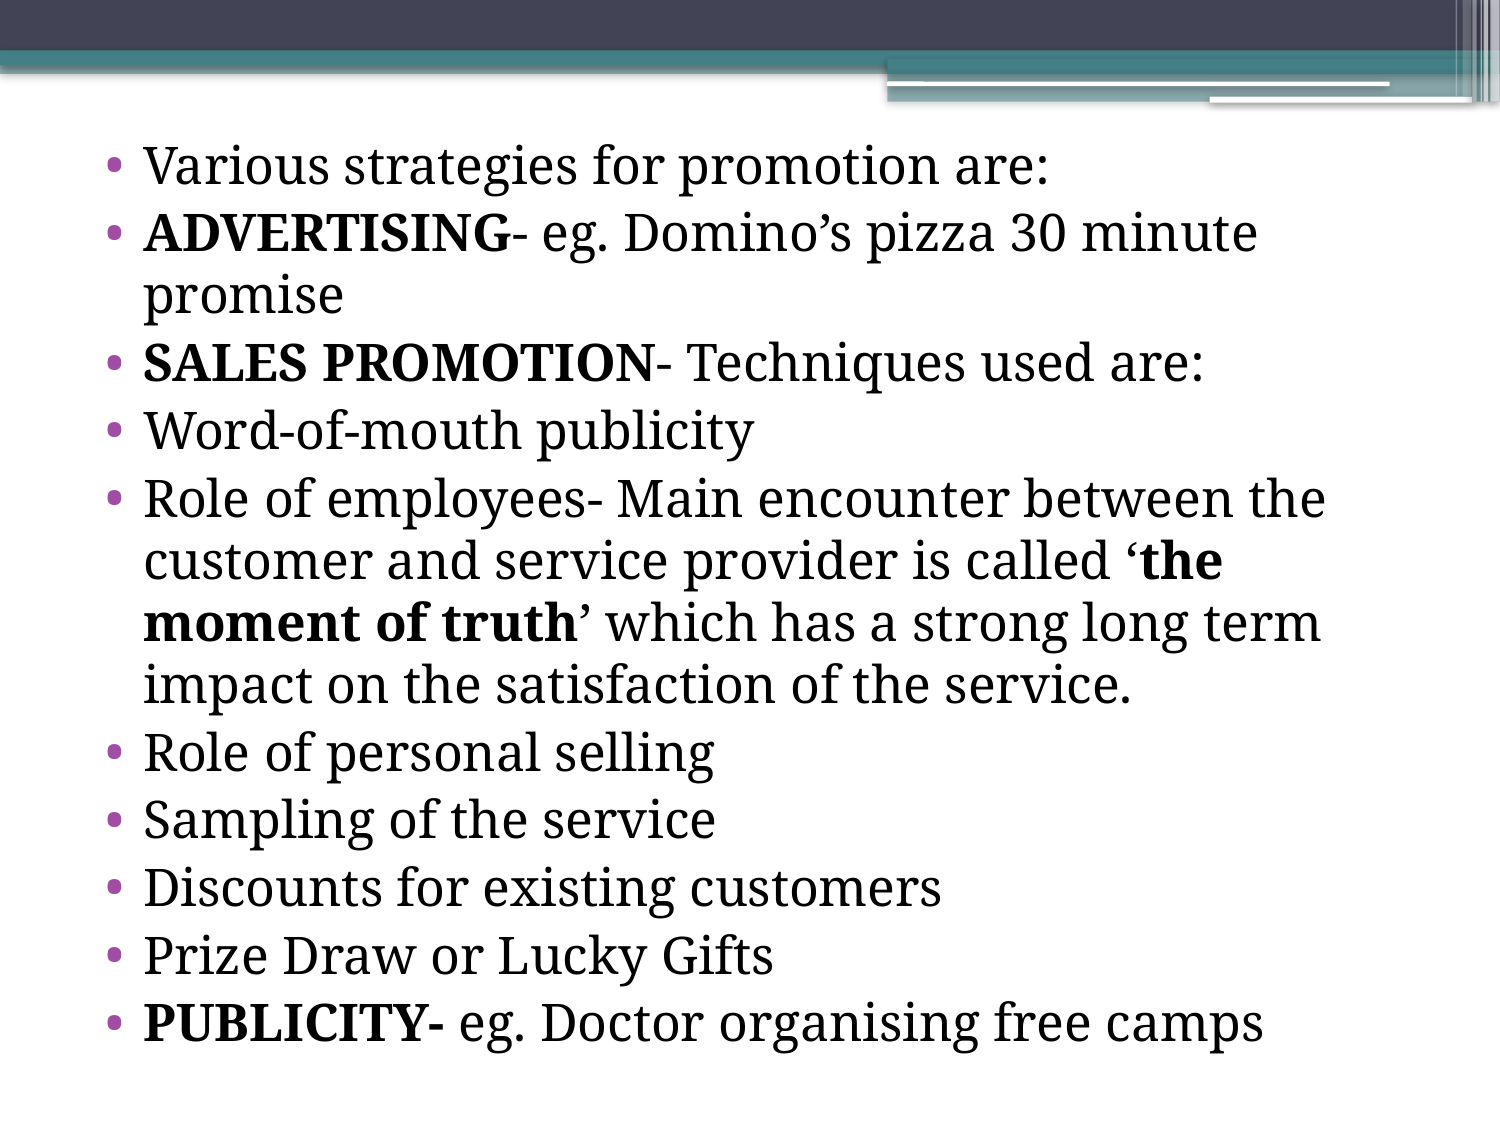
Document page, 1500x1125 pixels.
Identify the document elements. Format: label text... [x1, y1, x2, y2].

list Various strategies for promotion are: ADVERTISING- eg. Domino’s pizza 30 minute promise SALES PROMOTION- Techniques used are: Word-of-mouth publicity Role of employees- Main encounter between the customer and service provider is called ‘the moment of truth’ which has a strong long term impact on the satisfaction of the service. Role of personal selling Sampling of the service Discounts for existing customers Prize Draw or Lucky Gifts PUBLICITY- eg. Doctor organising free camps [75, 125, 1425, 1079]
